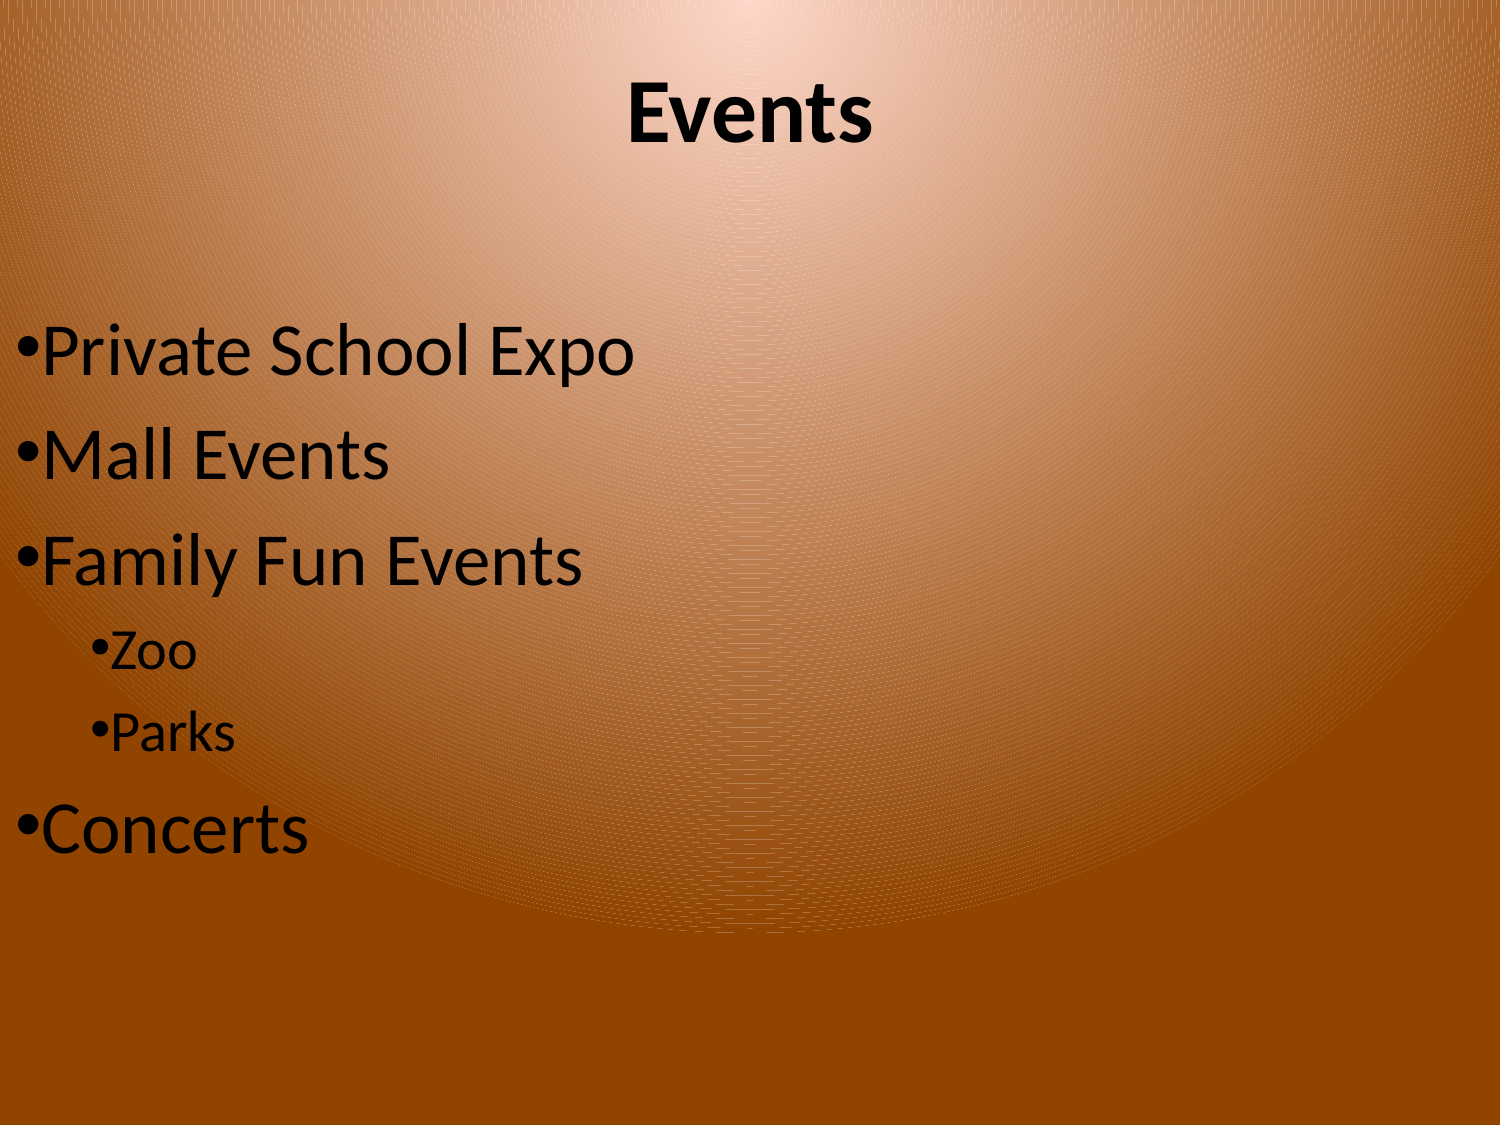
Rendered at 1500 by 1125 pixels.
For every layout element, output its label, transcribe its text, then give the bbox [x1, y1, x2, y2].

subtitle Private School Expo Mall Events Family Fun Events Zoo Parks Concerts [0, 187, 1500, 1046]
title Events [0, 37, 1500, 174]
